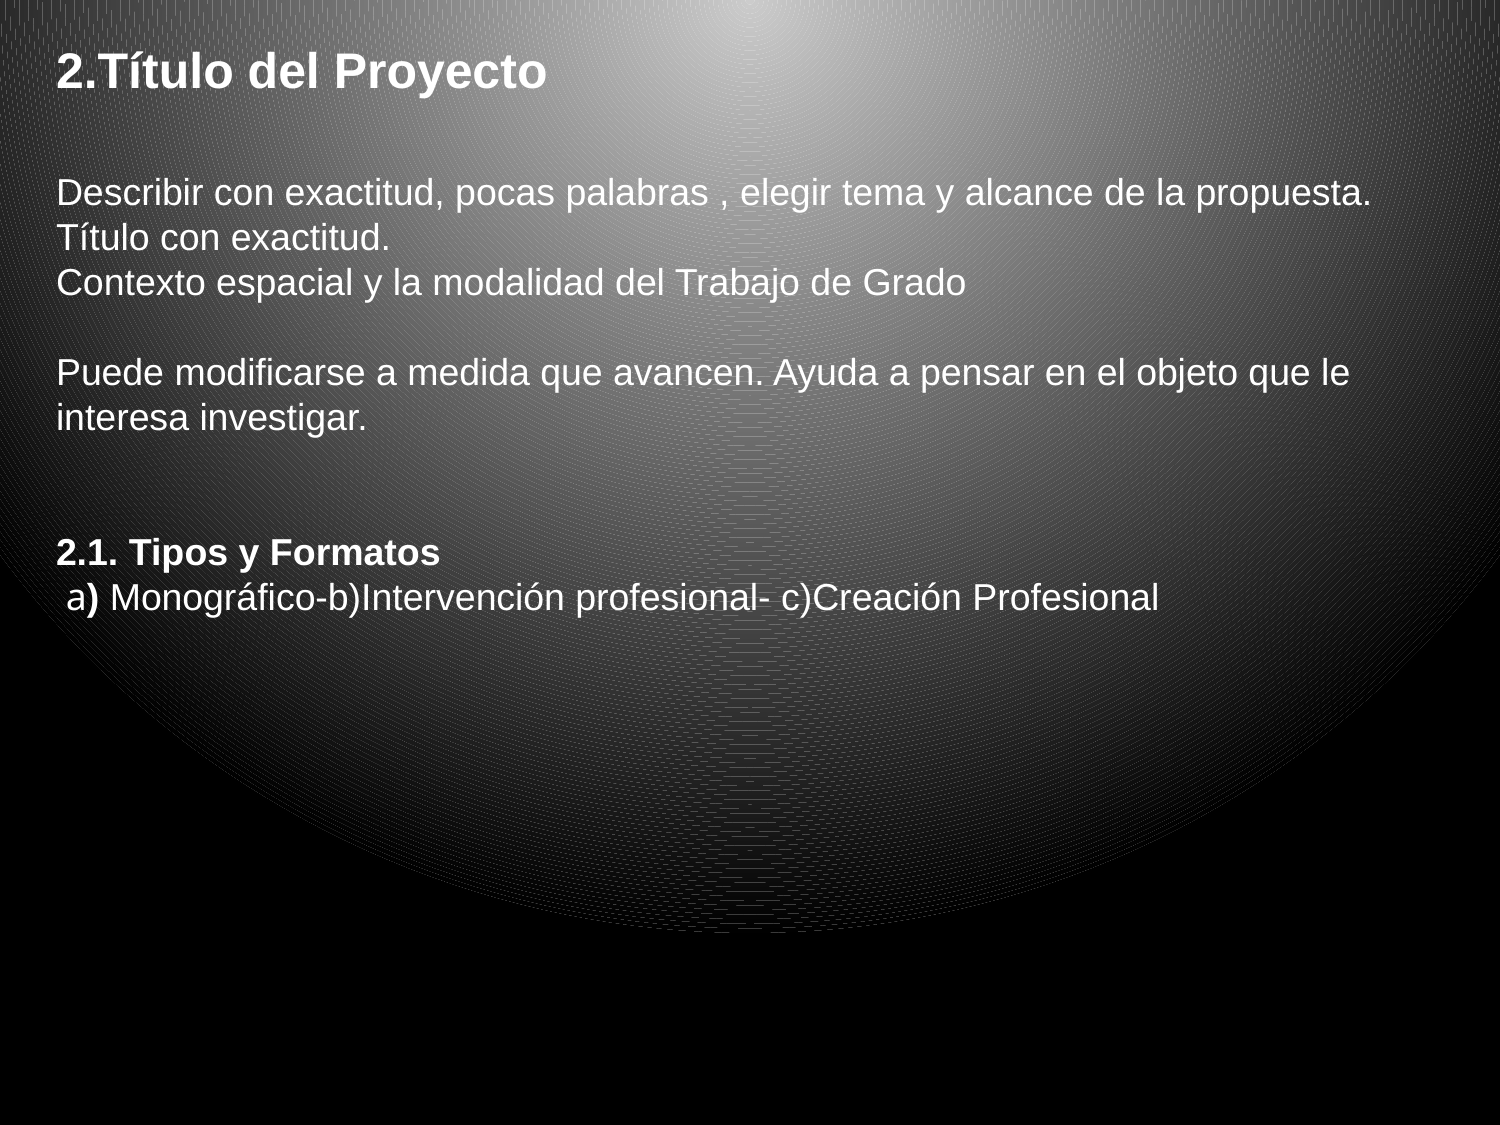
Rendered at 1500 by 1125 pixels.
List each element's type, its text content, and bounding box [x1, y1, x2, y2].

text_box 2.Título del Proyecto Describir con exactitud, pocas palabras , elegir tema y alcance de la propuesta. Título con exactitud. Contexto espacial y la modalidad del Trabajo de Grado Puede modificarse a medida que avancen. Ayuda a pensar en el objeto que le interesa investigar. 2.1. Tipos y Formatos a) Monográfico-b)Intervención profesional- c)Creación Profesional [41, 30, 1471, 821]
